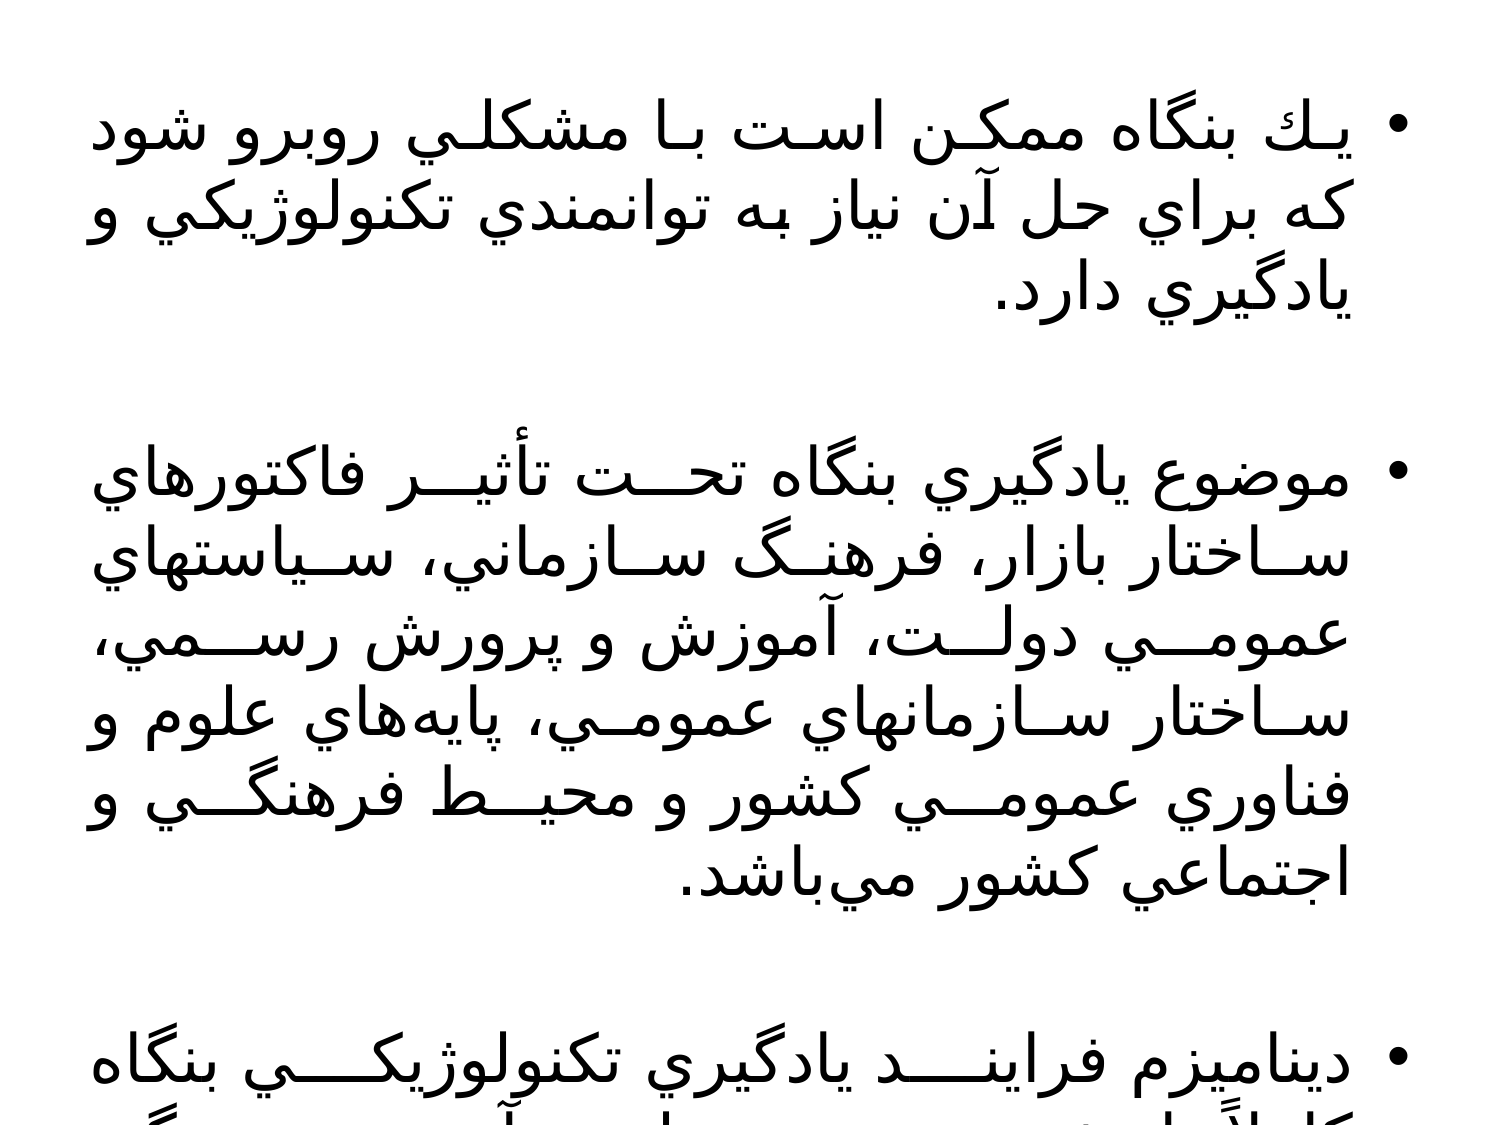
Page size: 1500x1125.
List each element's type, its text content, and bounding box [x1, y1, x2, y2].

list يك بنگاه ممكن است با مشكلي روبرو شود كه براي حل آن نياز به توانمندي تكنولوژيكي و يادگيري دارد. موضوع يادگيري بنگاه تحت تأثير فاكتورهاي ساختار بازار، فرهنگ سازماني، سياستهاي عمومي دولت، آموزش و پرورش رسمي، ساختار سازمانهاي عمومي، پايه‌هاي علوم و فناوري عمومي كشور و محيط فرهنگي و اجتماعي كشور مي‌باشد. ديناميزم فرايند يادگيري تكنولوژيكي بنگاه كاملاً با مفهوم سيستم ملي نوآوري همبستگي و مرتبط است. [74, 74, 1426, 1063]
